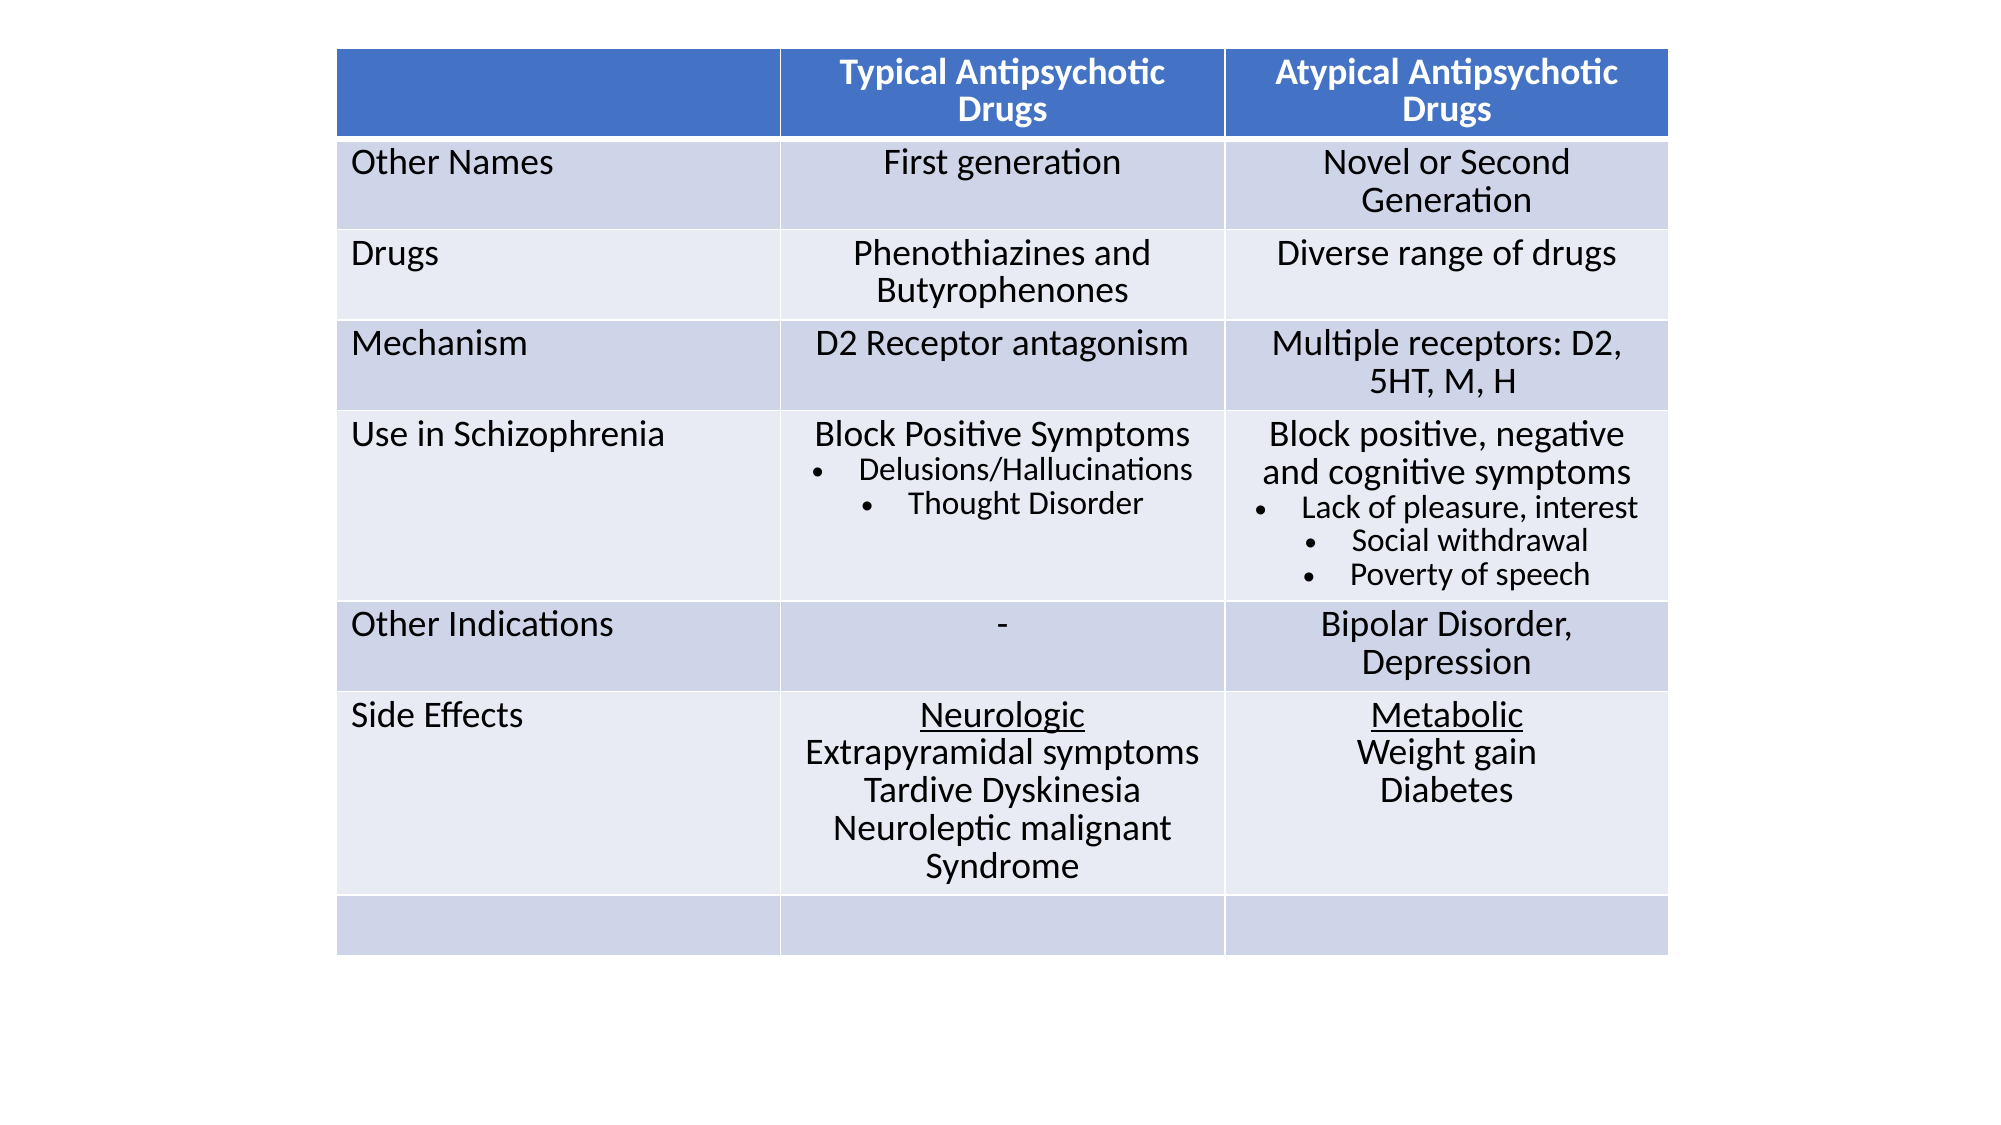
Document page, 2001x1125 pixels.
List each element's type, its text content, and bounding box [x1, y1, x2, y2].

table_cell Metabolic Weight gain Diabetes [1226, 692, 1668, 894]
table_cell Block positive, negative and cognitive symptoms Lack of pleasure, interest Social withdrawal Poverty of speech [1226, 411, 1668, 600]
table_header Atypical Antipsychotic Drugs [1226, 49, 1668, 136]
table_cell First generation [781, 142, 1224, 229]
table_cell Other Names [337, 142, 780, 229]
table_cell - [781, 602, 1224, 691]
table_cell [1226, 896, 1668, 955]
table_cell Neurologic Extrapyramidal symptoms Tardive Dyskinesia Neuroleptic malignant Syndrome [781, 692, 1224, 894]
table_cell Bipolar Disorder, Depression [1226, 602, 1668, 691]
table_header [337, 49, 780, 136]
table_cell D2 Receptor antagonism [781, 321, 1224, 410]
table_cell Multiple receptors: D2, 5HT, M, H [1226, 321, 1668, 410]
table_cell Novel or Second Generation [1226, 142, 1668, 229]
table_cell Side Effects [337, 692, 780, 894]
table_cell [337, 896, 780, 955]
table_cell [781, 896, 1224, 955]
table_cell Other Indications [337, 602, 780, 691]
table_header Typical Antipsychotic Drugs [781, 49, 1224, 136]
table_cell Use in Schizophrenia [337, 411, 780, 600]
table_cell Phenothiazines and Butyrophenones [781, 230, 1224, 319]
table_cell Mechanism [337, 321, 780, 410]
table_cell Diverse range of drugs [1226, 230, 1668, 319]
table_cell Block Positive Symptoms Delusions/Hallucinations Thought Disorder [781, 411, 1224, 600]
table_cell Drugs [337, 230, 780, 319]
